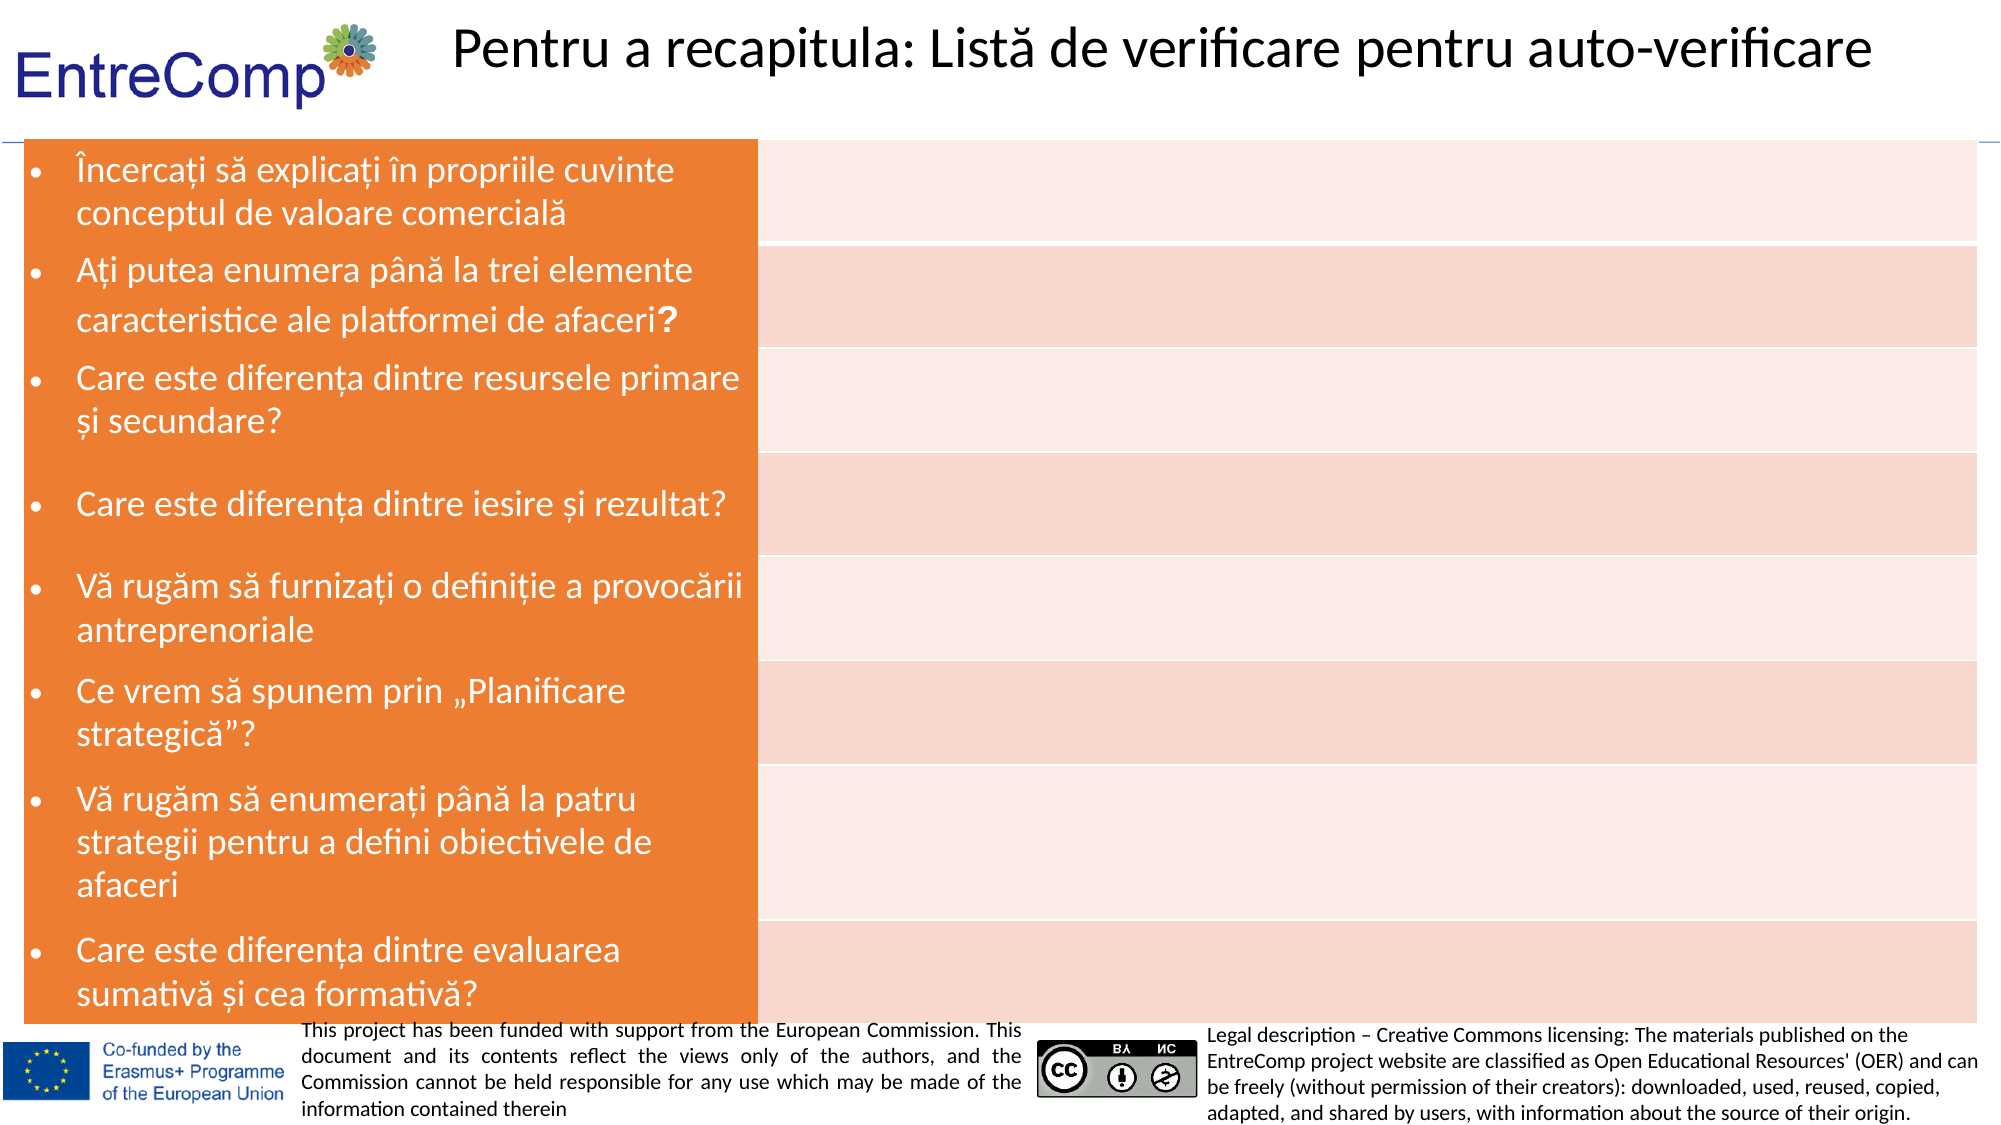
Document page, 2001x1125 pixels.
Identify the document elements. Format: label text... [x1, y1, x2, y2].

text_box This project has been funded with support from the European Commission. This document and its contents reflect the views only of the authors, and the Commission cannot be held responsible for any use which may be made of the information contained therein​ [286, 1008, 1038, 1125]
table_cell Ce vrem să spunem prin „Planificare strategică”? [24, 661, 758, 765]
table_cell [758, 349, 1977, 451]
table_cell Ați putea enumera până la trei elemente caracteristice ale platformei de afaceri? [24, 244, 758, 348]
picture [1037, 1040, 1198, 1098]
table_header [758, 143, 1977, 241]
table_cell [758, 453, 1977, 555]
table_cell [758, 766, 1977, 919]
table_cell [758, 557, 1977, 660]
table_cell [758, 246, 1977, 347]
table_cell [758, 661, 1977, 764]
table_cell Care este diferența dintre iesire și rezultat? [24, 452, 758, 556]
table_header Încercați să explicați în propriile cuvinte conceptul de valoare comercială [24, 143, 758, 244]
table_cell Care este diferența dintre evaluarea sumativă și cea formativă? [24, 920, 758, 1024]
picture [2, 1038, 291, 1104]
table_cell Vă rugăm să enumerați până la patru strategii pentru a defini obiectivele de afaceri [24, 765, 758, 920]
text_box Legal description – Creative Commons licensing: The materials published on the EntreComp project website are classified as Open Educational Resources' (OER) and can be freely (without permission of their creators): downloaded, used, reused, copied, adapted, and shared by users, with information about the source of their origin. [1192, 1012, 2000, 1125]
table_cell [758, 921, 1977, 1023]
picture [11, 18, 381, 122]
text_box Pentru a recapitula: Listă de verificare pentru auto-verificare [438, 1, 1966, 87]
table_cell Care este diferența dintre resursele primare și secundare? [24, 348, 758, 452]
table_cell Vă rugăm să furnizați o definiție a provocării antreprenoriale [24, 556, 758, 661]
